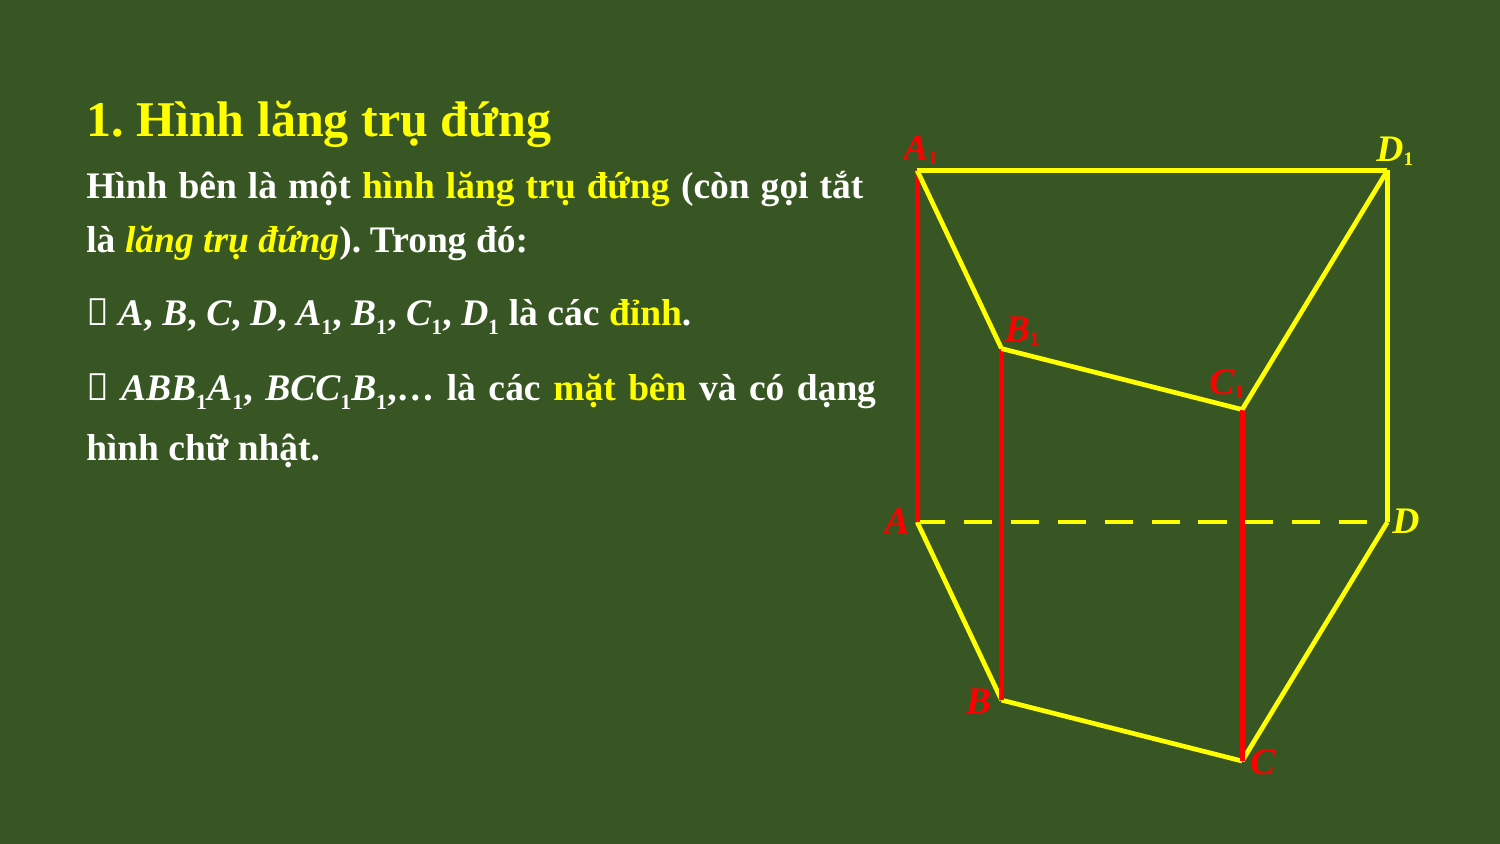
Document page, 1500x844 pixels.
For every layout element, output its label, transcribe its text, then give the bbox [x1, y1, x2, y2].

text_box Hình bên là một hình lăng trụ đứng (còn gọi tắt là lăng trụ đứng). Trong đó: [75, 146, 857, 266]
picture [862, 107, 1446, 804]
text_box  A, B, C, D, A1, B1, C1, D1 là các đỉnh. [75, 271, 857, 345]
text_box 1. Hình lăng trụ đứng [75, 69, 1250, 146]
text_box  ABB1A1, BCC1B1,… là các mặt bên và có dạng hình chữ nhật. [74, 346, 857, 474]
